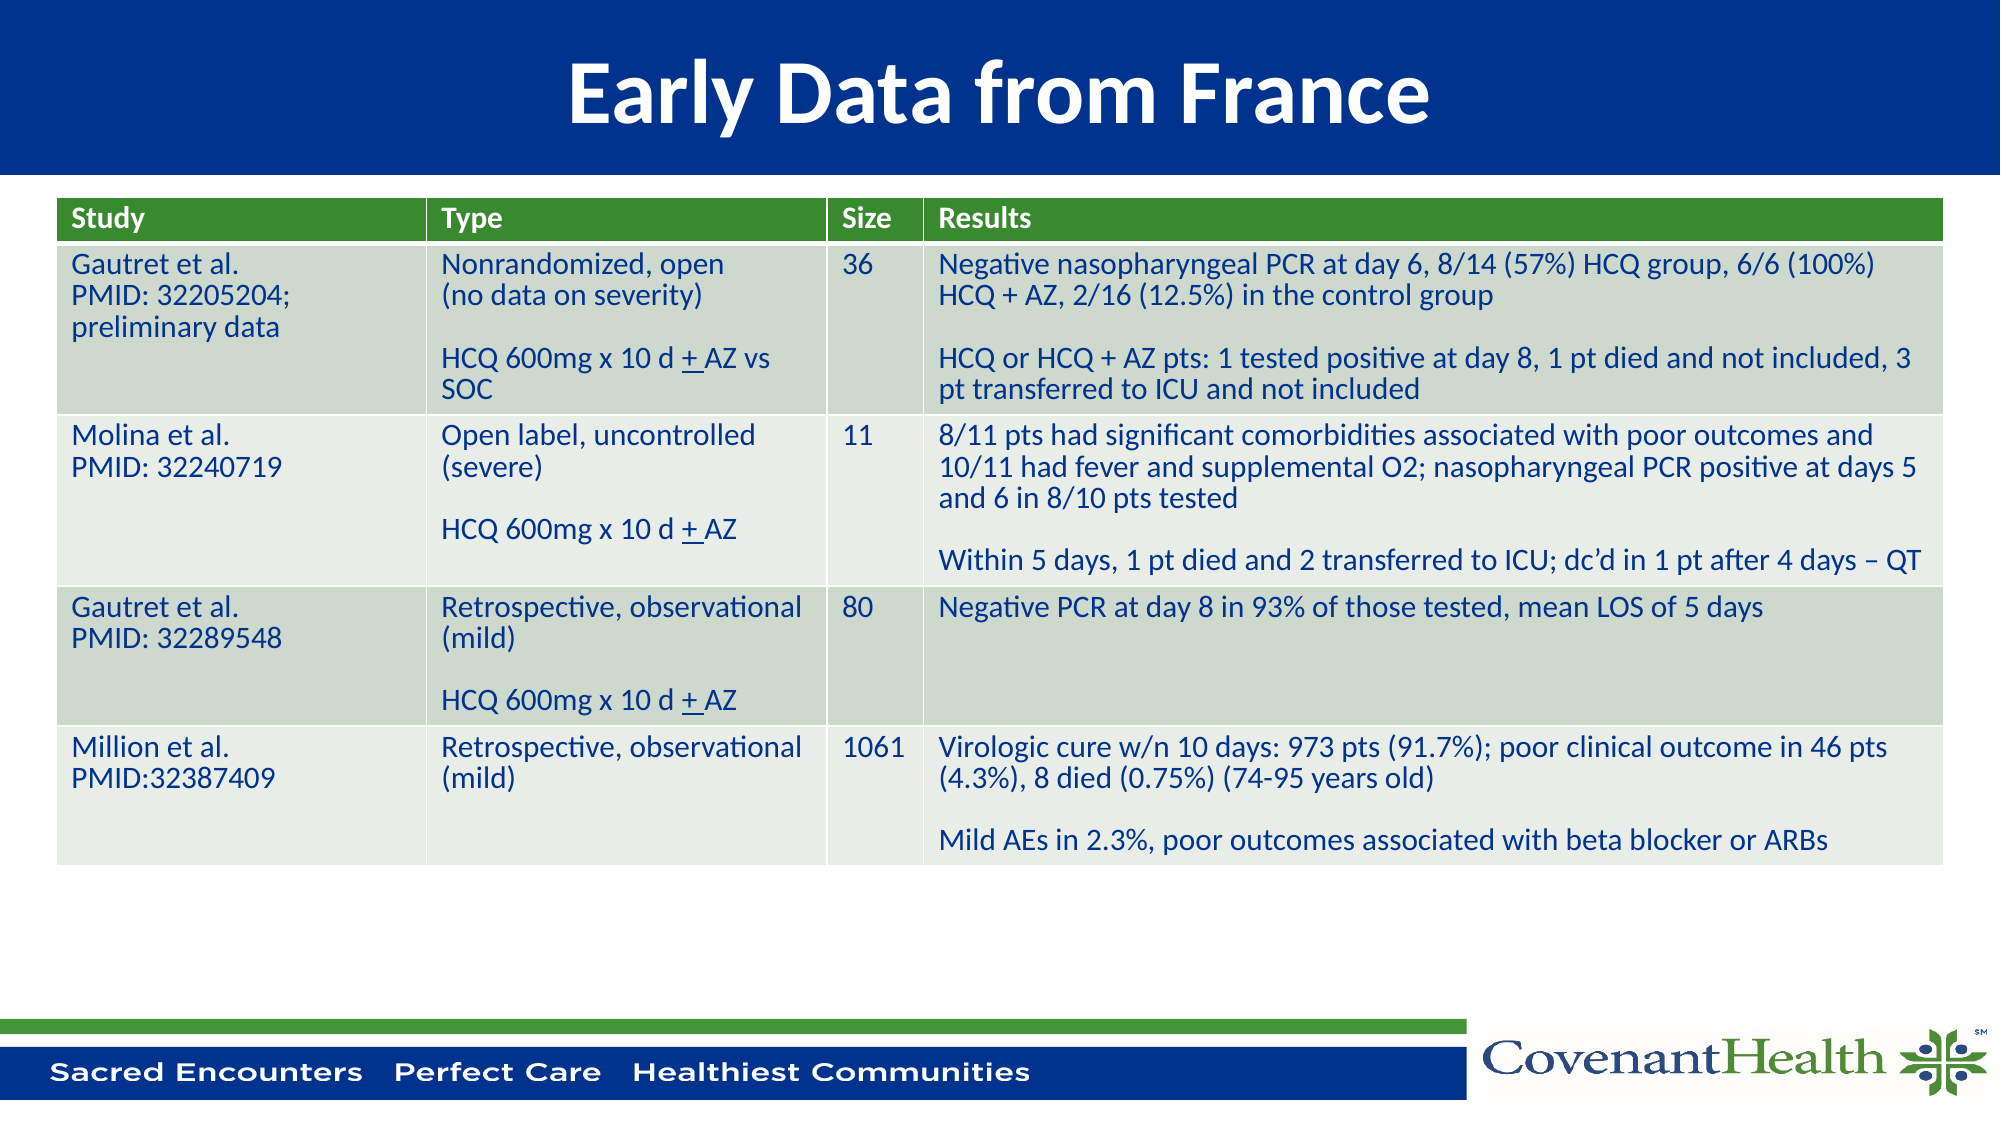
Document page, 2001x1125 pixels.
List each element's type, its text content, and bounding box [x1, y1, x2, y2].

table_cell Negative PCR at day 8 in 93% of those tested, mean LOS of 5 days [924, 587, 1943, 725]
table_cell 11 [828, 416, 923, 585]
table_cell Retrospective, observational (mild) HCQ 600mg x 10 d + AZ [427, 587, 826, 725]
table_header Size [828, 198, 923, 241]
title Early Data from France [99, 24, 1900, 163]
table_cell Gautret et al. PMID: 32289548 [57, 587, 426, 725]
picture [1483, 1029, 1987, 1096]
table_cell Nonrandomized, open (no data on severity) HCQ 600mg x 10 d + AZ vs SOC [427, 246, 826, 414]
picture [50, 1062, 1029, 1081]
table_cell Virologic cure w/n 10 days: 973 pts (91.7%); poor clinical outcome in 46 pts (4.3%), 8 died (0.75%) (74-95 years old) Mild AEs in 2.3%, poor outcomes associated with beta blocker or ARBs [924, 727, 1943, 865]
table_header Study [57, 198, 426, 241]
table_cell Gautret et al. PMID: 32205204; preliminary data [57, 246, 426, 414]
table_cell Million et al. PMID:32387409 [57, 727, 426, 865]
table_cell 80 [828, 587, 923, 725]
table_header Results [924, 198, 1943, 241]
table_cell Retrospective, observational (mild) [427, 727, 826, 865]
table_cell 1061 [828, 727, 923, 865]
table_cell Molina et al. PMID: 32240719 [57, 416, 426, 585]
table_header Type [427, 198, 826, 241]
table_cell Open label, uncontrolled (severe) HCQ 600mg x 10 d + AZ [427, 416, 826, 585]
table_cell 36 [828, 246, 923, 414]
table_cell 8/11 pts had significant comorbidities associated with poor outcomes and 10/11 had fever and supplemental O2; nasopharyngeal PCR positive at days 5 and 6 in 8/10 pts tested Within 5 days, 1 pt died and 2 transferred to ICU; dc’d in 1 pt after 4 days – QT [924, 416, 1943, 585]
table_cell Negative nasopharyngeal PCR at day 6, 8/14 (57%) HCQ group, 6/6 (100%) HCQ + AZ, 2/16 (12.5%) in the control group HCQ or HCQ + AZ pts: 1 tested positive at day 8, 1 pt died and not included, 3 pt transferred to ICU and not included [924, 246, 1943, 414]
